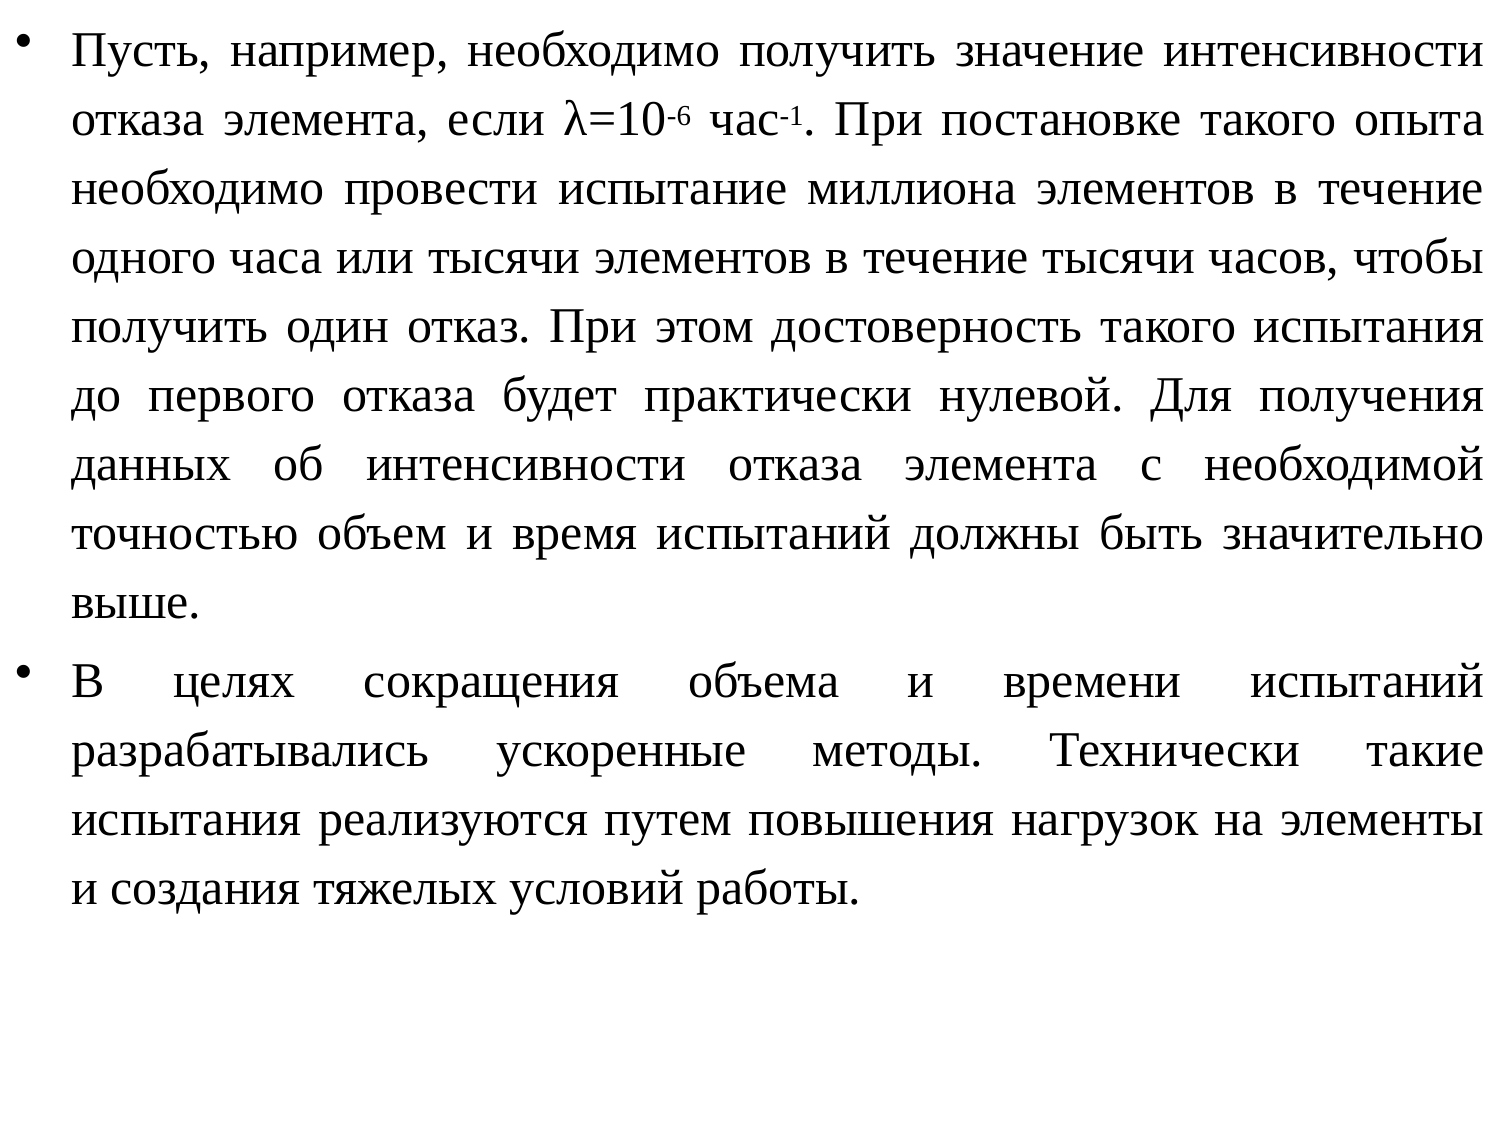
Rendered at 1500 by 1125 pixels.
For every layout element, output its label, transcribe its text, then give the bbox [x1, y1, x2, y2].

list Пусть, например, необходимо получить значение интенсивности отказа элемента, если λ=10-6 час-1. При постановке такого опыта необходимо провести испытание миллиона элементов в течение одного часа или тысячи элементов в течение тысячи часов, чтобы получить один отказ. При этом достоверность такого испытания до первого отказа будет практически нулевой. Для получения данных об интенсивности отказа элемента с необходимой точностью объем и время испытаний должны быть значительно выше. В целях сокращения объема и времени испытаний разрабатывались ускоренные методы. Технически такие испытания реализуются путем повышения нагрузок на элементы и создания тяжелых условий работы. [0, 0, 1500, 1125]
